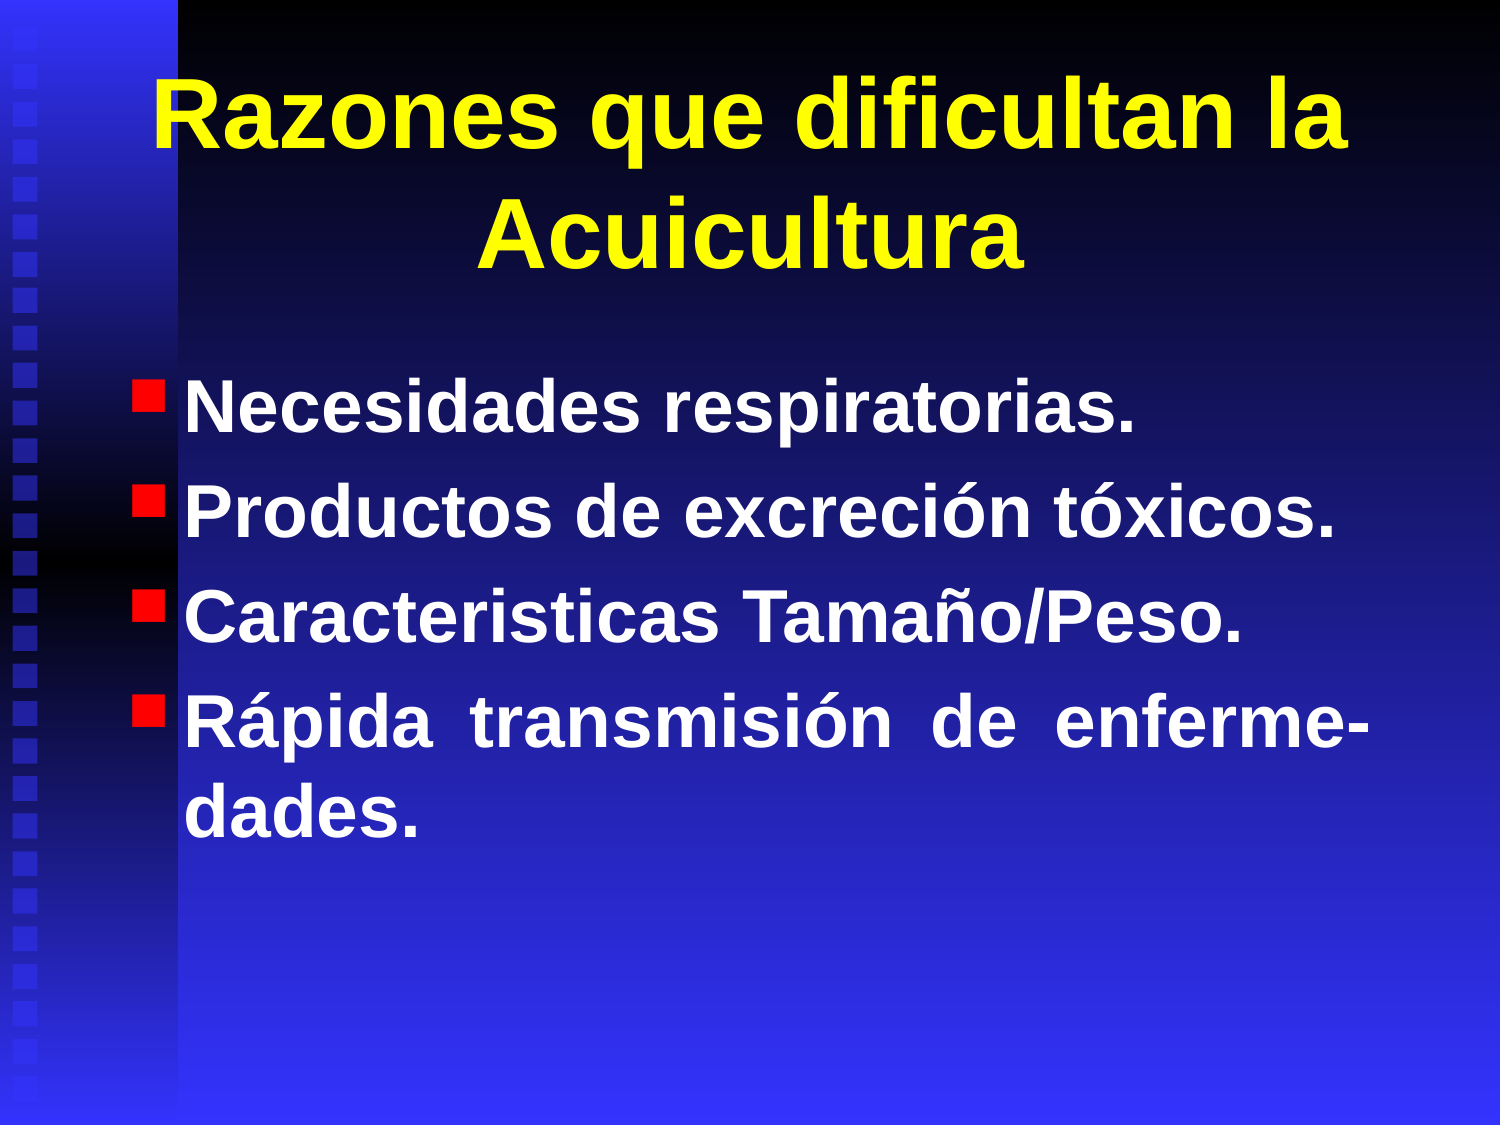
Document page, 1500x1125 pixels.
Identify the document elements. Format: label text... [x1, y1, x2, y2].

title Razones que dificultan la Acuicultura [112, 62, 1388, 276]
list Necesidades respiratorias. Productos de excreción tóxicos. Caracteristicas Tamaño/Peso. Rápida transmisión de enferme-dades. [112, 349, 1388, 1038]
